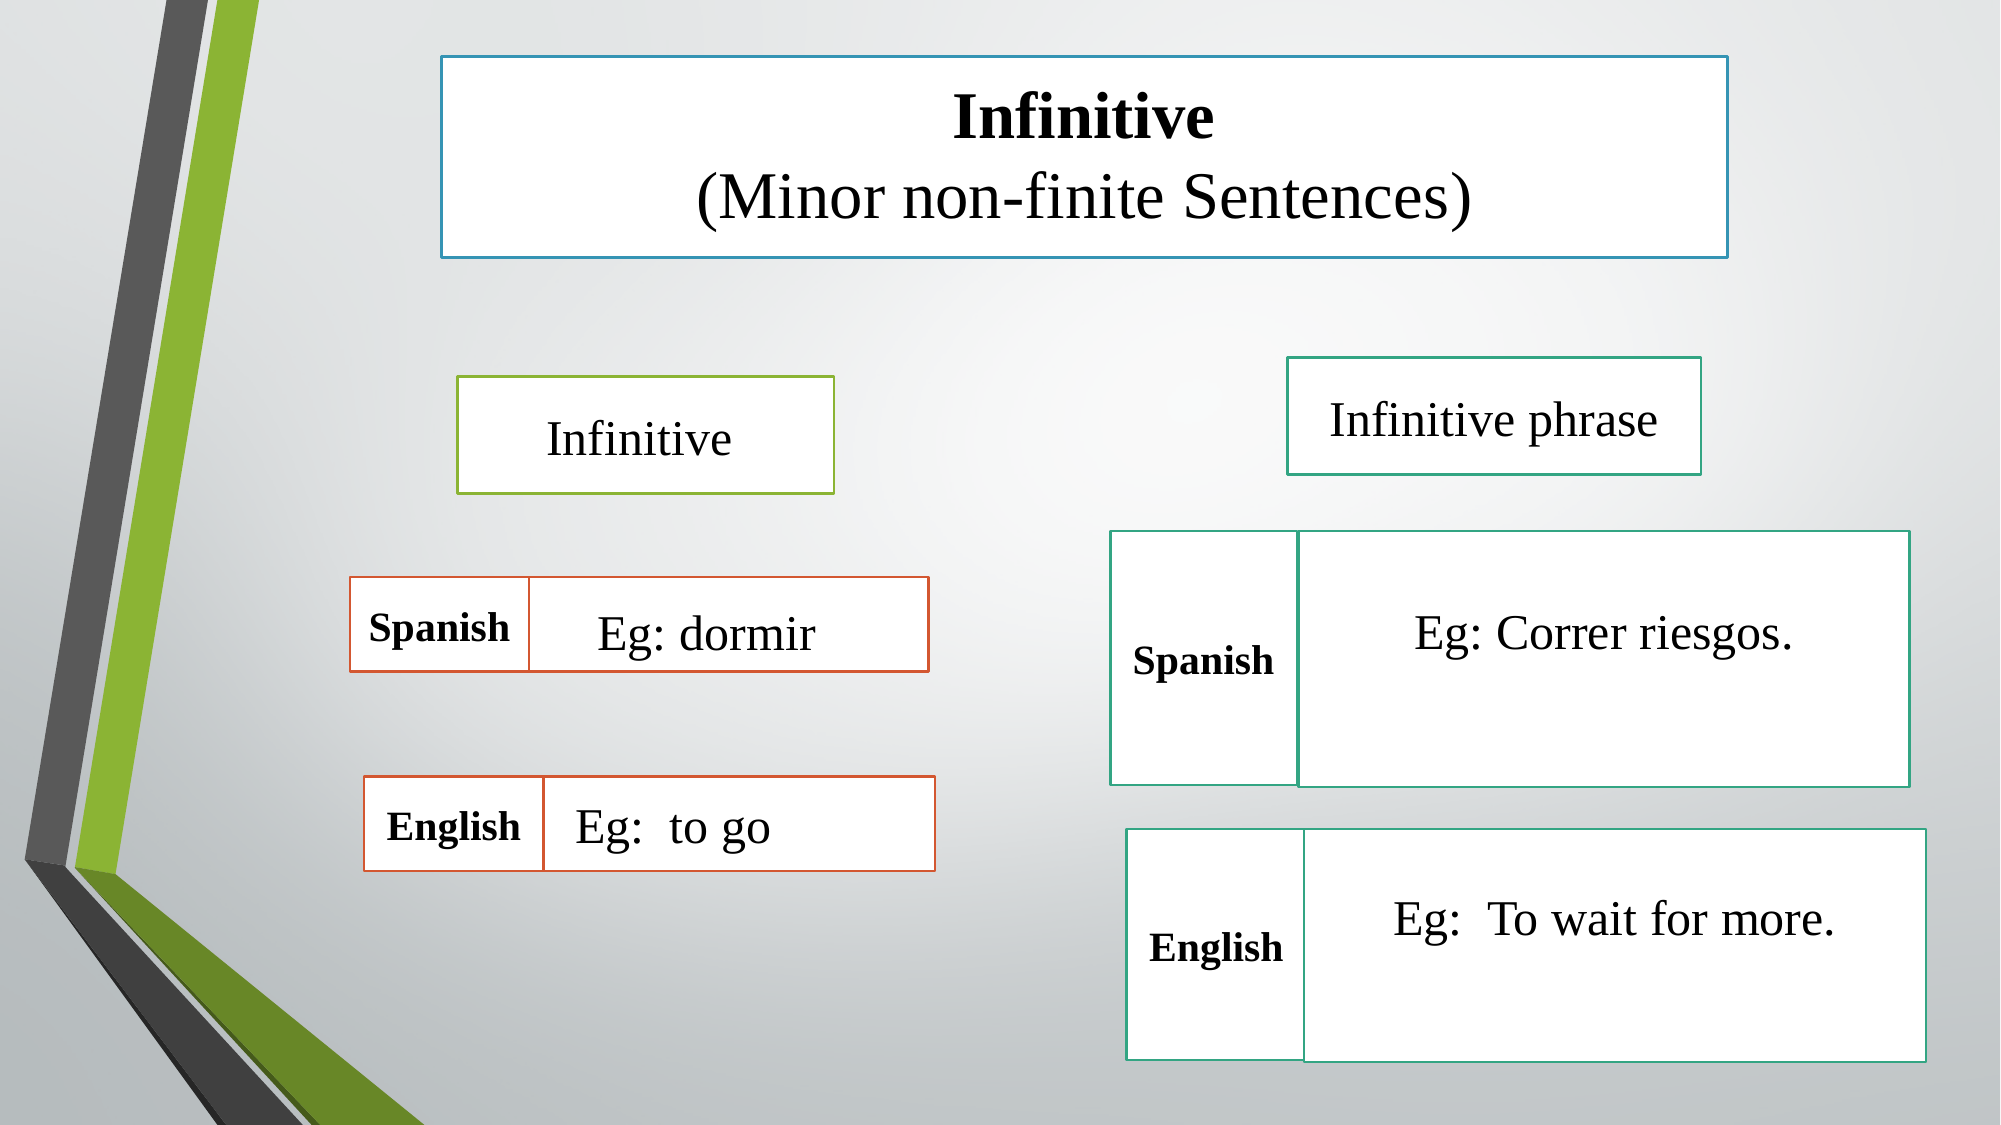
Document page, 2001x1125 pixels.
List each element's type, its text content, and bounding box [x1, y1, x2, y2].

text_box Infinitive phrase [1286, 356, 1702, 476]
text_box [363, 776, 955, 872]
text_box Infinitive [456, 375, 835, 495]
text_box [1110, 530, 1910, 788]
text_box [349, 576, 956, 678]
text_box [1126, 828, 1927, 1063]
text_box Infinitive (Minor non-finite Sentences) [440, 55, 1729, 259]
